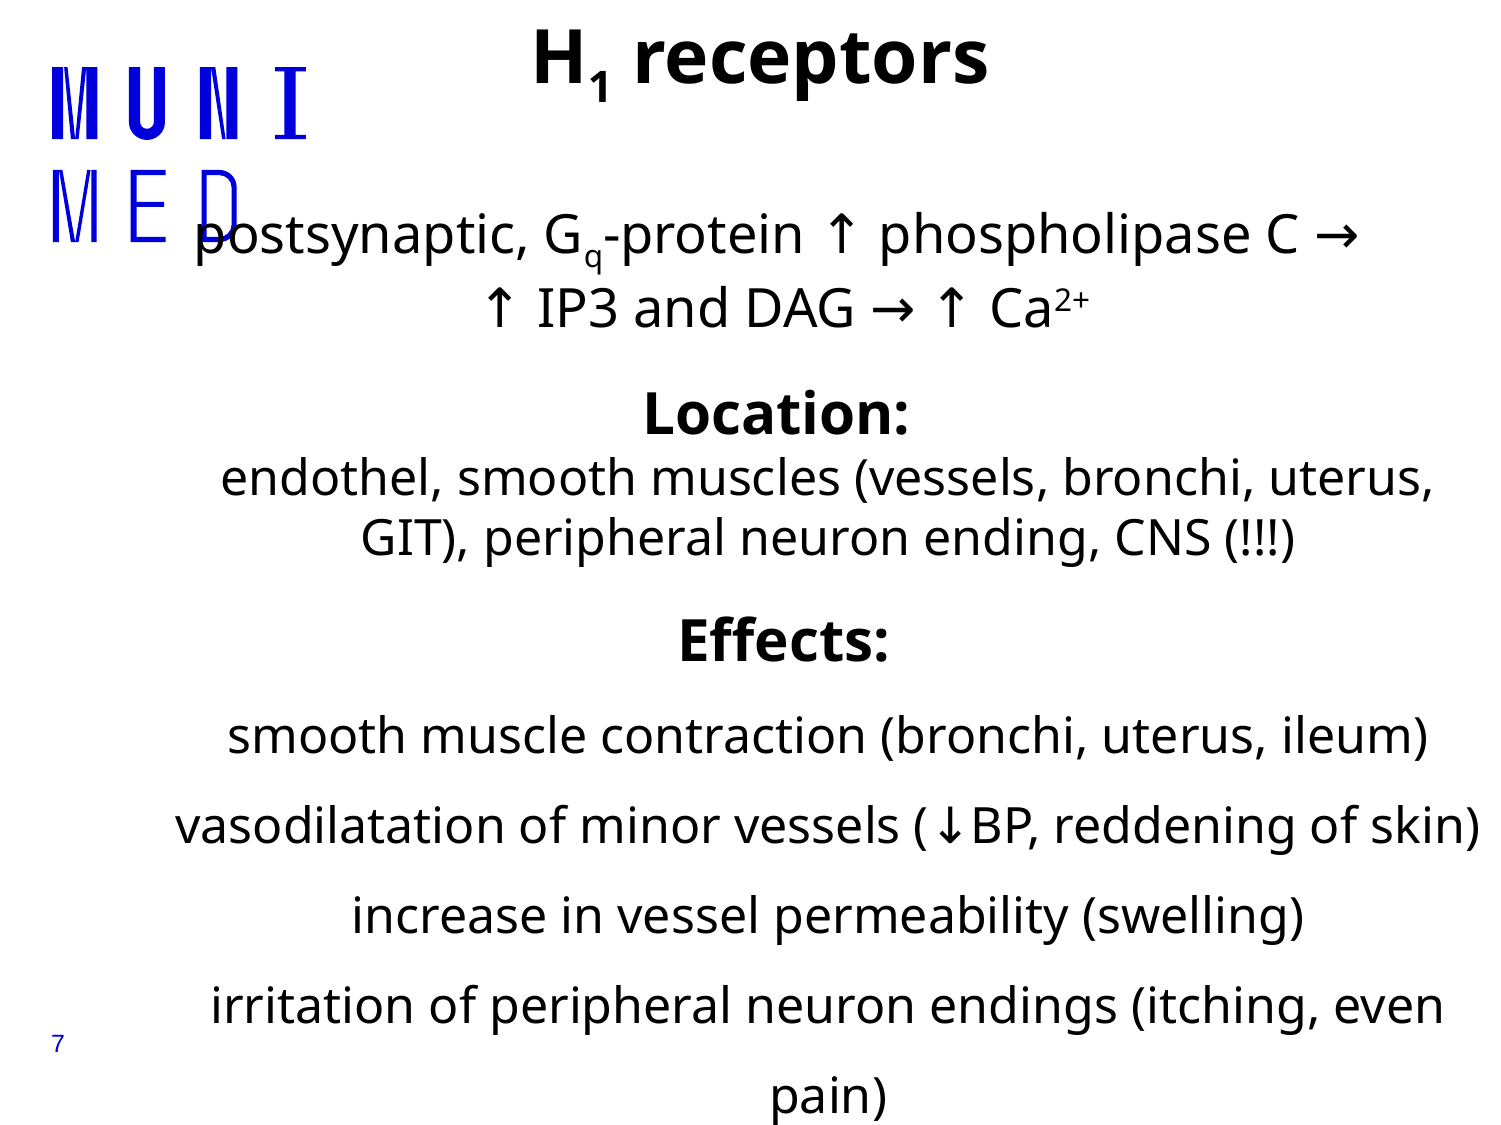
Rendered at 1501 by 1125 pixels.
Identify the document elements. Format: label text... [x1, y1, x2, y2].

text_box postsynaptic, Gq-protein ↑ phospholipase C → ↑ IP3 and DAG → ↑ Ca2+ Location: endothel, smooth muscles (vessels, bronchi, uterus, GIT), peripheral neuron ending, CNS (!!!) Effects: smooth muscle contraction (bronchi, uterus, ileum) vasodilatation of minor vessels (↓BP, reddening of skin) increase in vessel permeability (swelling) irritation of peripheral neuron endings (itching, even pain) excitation of CNS [81, 199, 1487, 1090]
slide_number 7 [50, 1021, 81, 1063]
title H1 receptors [85, 19, 1436, 199]
